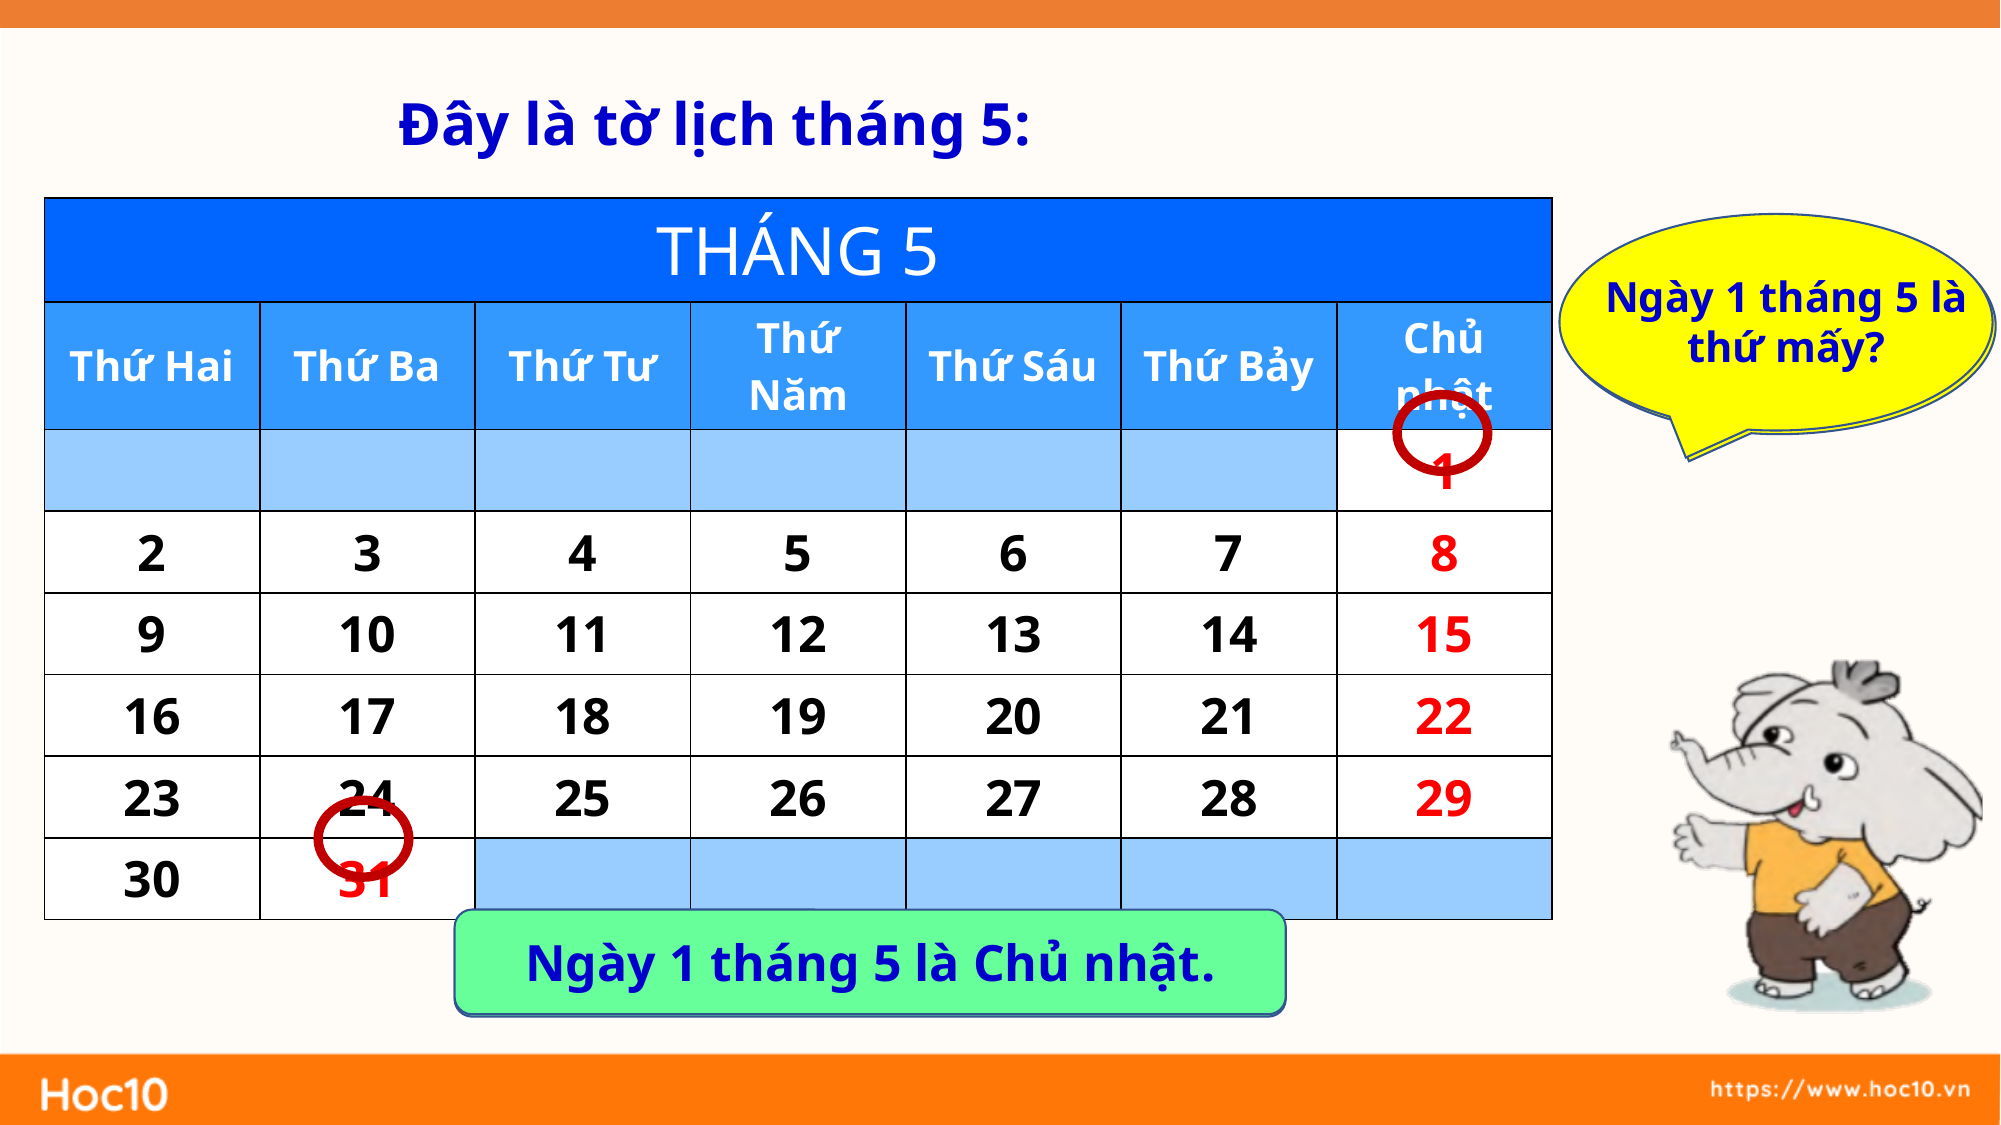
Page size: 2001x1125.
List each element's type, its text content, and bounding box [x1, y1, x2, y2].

table_cell [476, 839, 690, 908]
table_cell 5 [691, 512, 905, 592]
table_cell Thứ Tư [476, 303, 690, 429]
table_cell 13 [907, 594, 1120, 674]
table_cell 2 [45, 512, 259, 592]
table_cell 31 [261, 839, 474, 919]
table_cell 25 [476, 757, 690, 837]
table_cell 7 [1122, 512, 1336, 592]
table_cell 12 [691, 594, 905, 674]
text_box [1562, 431, 2000, 435]
table_cell Thứ Bảy [1122, 303, 1336, 429]
table_cell 10 [261, 594, 474, 674]
table_cell 20 [907, 675, 1120, 755]
table_cell 23 [45, 757, 259, 837]
table_cell [261, 430, 474, 510]
table_cell Thứ Sáu [907, 303, 1120, 429]
picture [0, 0, 2001, 1125]
table_cell [476, 430, 690, 510]
table_cell 15 [1338, 594, 1551, 674]
table_cell [691, 839, 905, 908]
table_cell Thứ Hai [45, 303, 259, 429]
table_cell [691, 430, 905, 510]
table_cell [45, 430, 259, 510]
table_cell 18 [476, 675, 690, 755]
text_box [1559, 213, 2000, 431]
table_cell 3 [261, 512, 474, 592]
table_cell 8 [1338, 512, 1551, 592]
table_cell 21 [1122, 675, 1336, 755]
text_box [0, 0, 2000, 29]
table_cell 14 [1122, 594, 1336, 674]
text_box Ngày 1 tháng 5 là Chủ nhật. [453, 908, 1287, 1016]
table_cell 1 [1338, 430, 1551, 510]
table_cell 17 [261, 675, 474, 755]
table_cell [907, 839, 1120, 908]
text_box [317, 799, 410, 879]
table_cell 30 [45, 839, 259, 919]
table_cell 6 [907, 512, 1120, 592]
table_cell [1122, 839, 1336, 919]
table_cell [1122, 430, 1336, 510]
table_cell Thứ Năm [691, 303, 905, 429]
table_cell 9 [45, 594, 259, 674]
table_cell 22 [1338, 675, 1551, 755]
table_cell 27 [907, 757, 1120, 837]
table_cell Chủ nhật [1338, 303, 1551, 429]
text_box Đây là tờ lịch tháng 5: [383, 79, 1214, 165]
table_cell 29 [1338, 757, 1551, 837]
table_header THÁNG 5 [45, 199, 1551, 301]
table_cell 4 [476, 512, 690, 592]
text_box Tháng 5 có 31 ngày. [455, 1002, 1287, 1018]
table_cell [907, 430, 1120, 510]
table_cell 26 [691, 757, 905, 837]
text_box [1396, 393, 1489, 473]
table_cell 16 [45, 675, 259, 755]
table_cell 24 [261, 757, 474, 837]
table_cell 28 [1122, 757, 1336, 837]
table_cell 19 [691, 675, 905, 755]
table_cell 11 [476, 594, 690, 674]
table_cell Thứ Ba [261, 303, 474, 429]
table_cell [1338, 839, 1551, 919]
